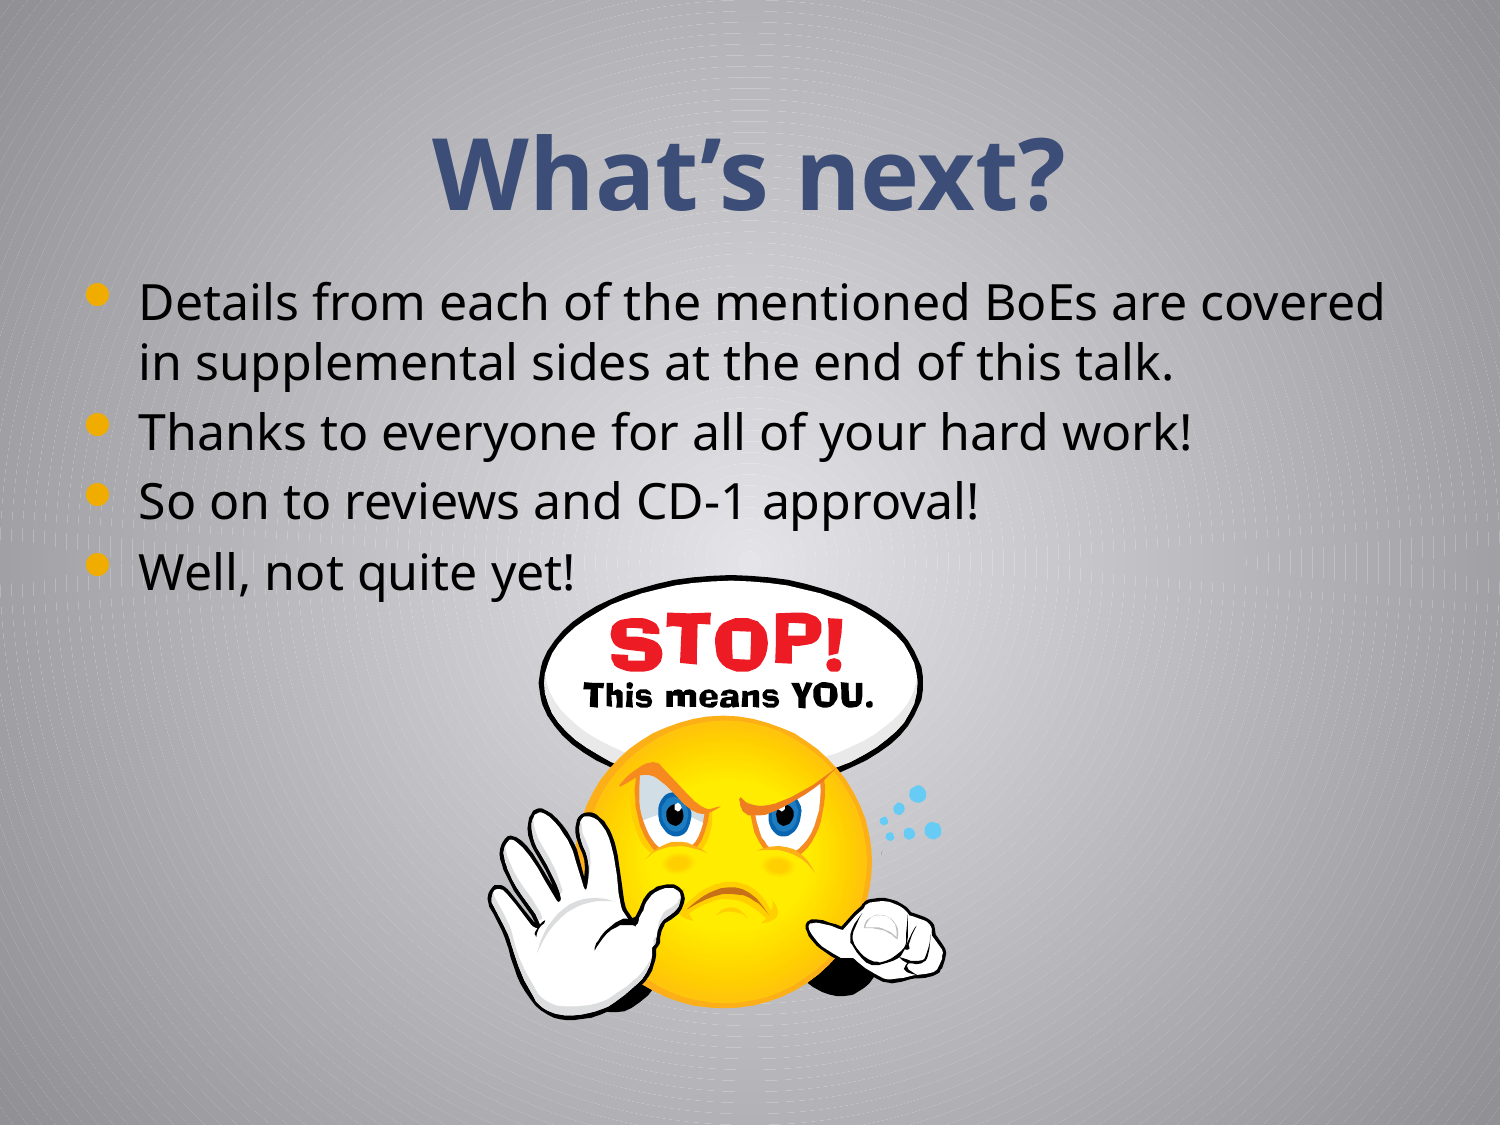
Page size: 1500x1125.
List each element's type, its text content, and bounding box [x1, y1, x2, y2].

picture [487, 574, 947, 1021]
title What’s next? [75, 50, 1425, 238]
list Details from each of the mentioned BoEs are covered in supplemental sides at the end of this talk. Thanks to everyone for all of your hard work! So on to reviews and CD-1 approval! Well, not quite yet! [74, 262, 1426, 1006]
